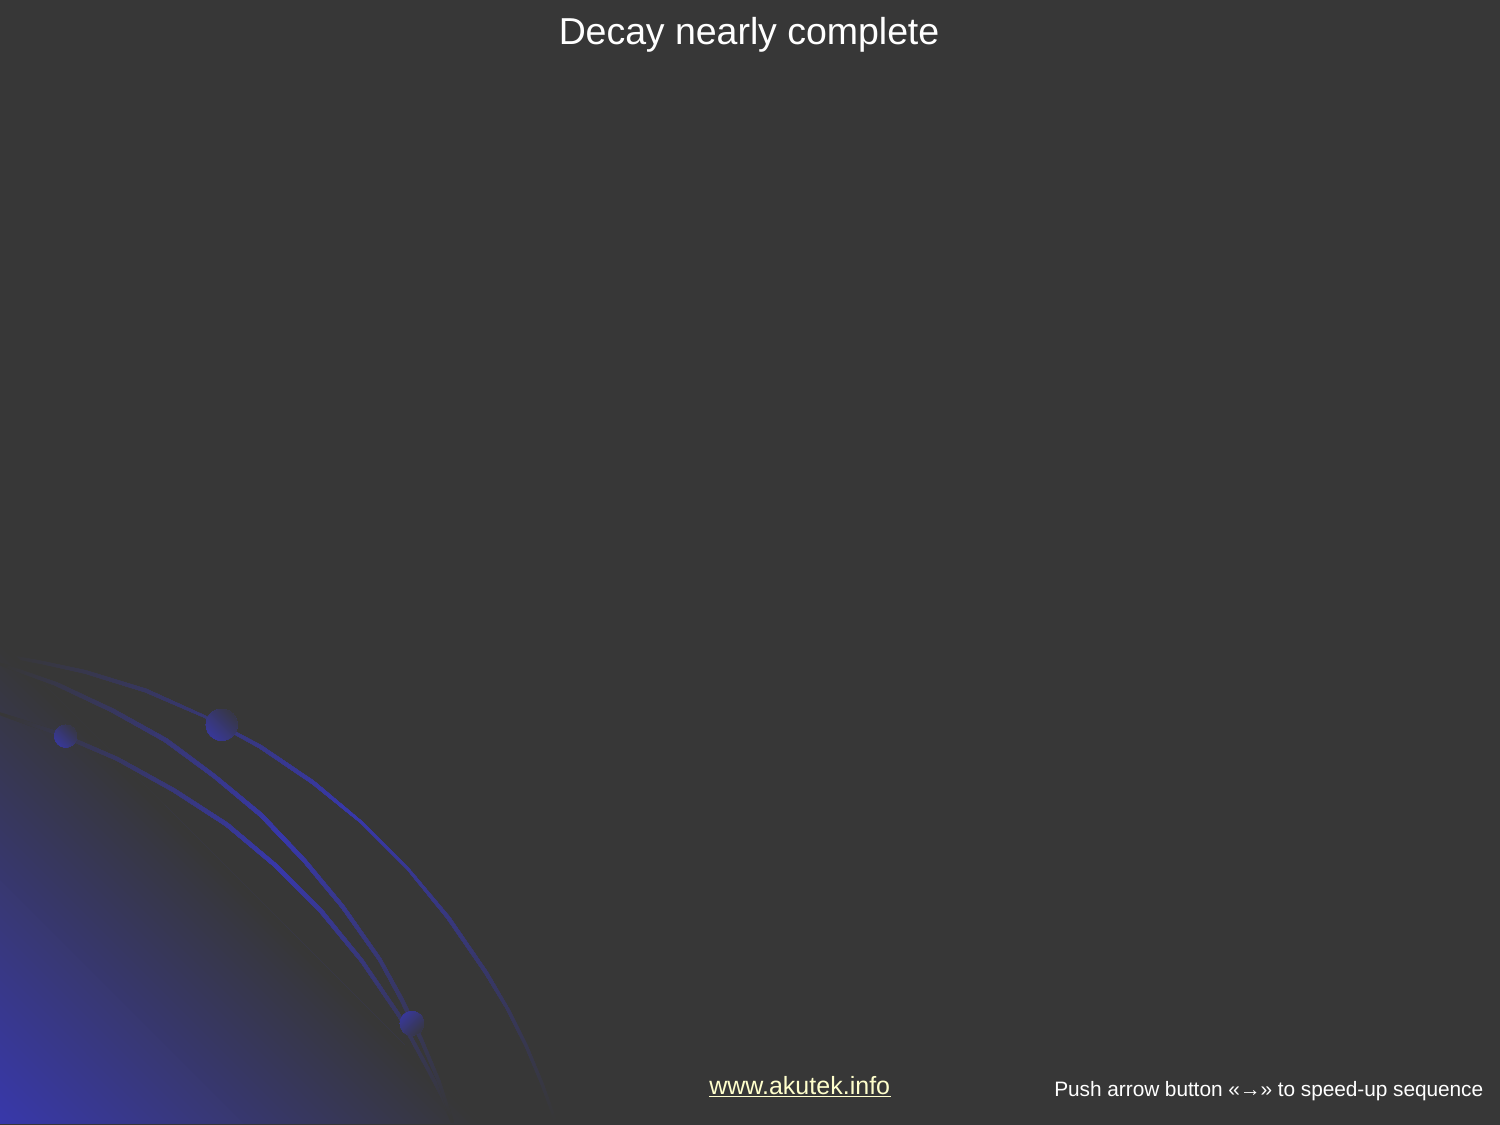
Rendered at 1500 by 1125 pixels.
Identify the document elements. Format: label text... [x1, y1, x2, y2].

text_box [0, 0, 1500, 1125]
text_box www.akutek.info [499, 1062, 1100, 1108]
text_box Push arrow button «→» to speed-up sequence [1037, 1068, 1500, 1108]
text_box Decay nearly complete [273, 0, 1224, 60]
